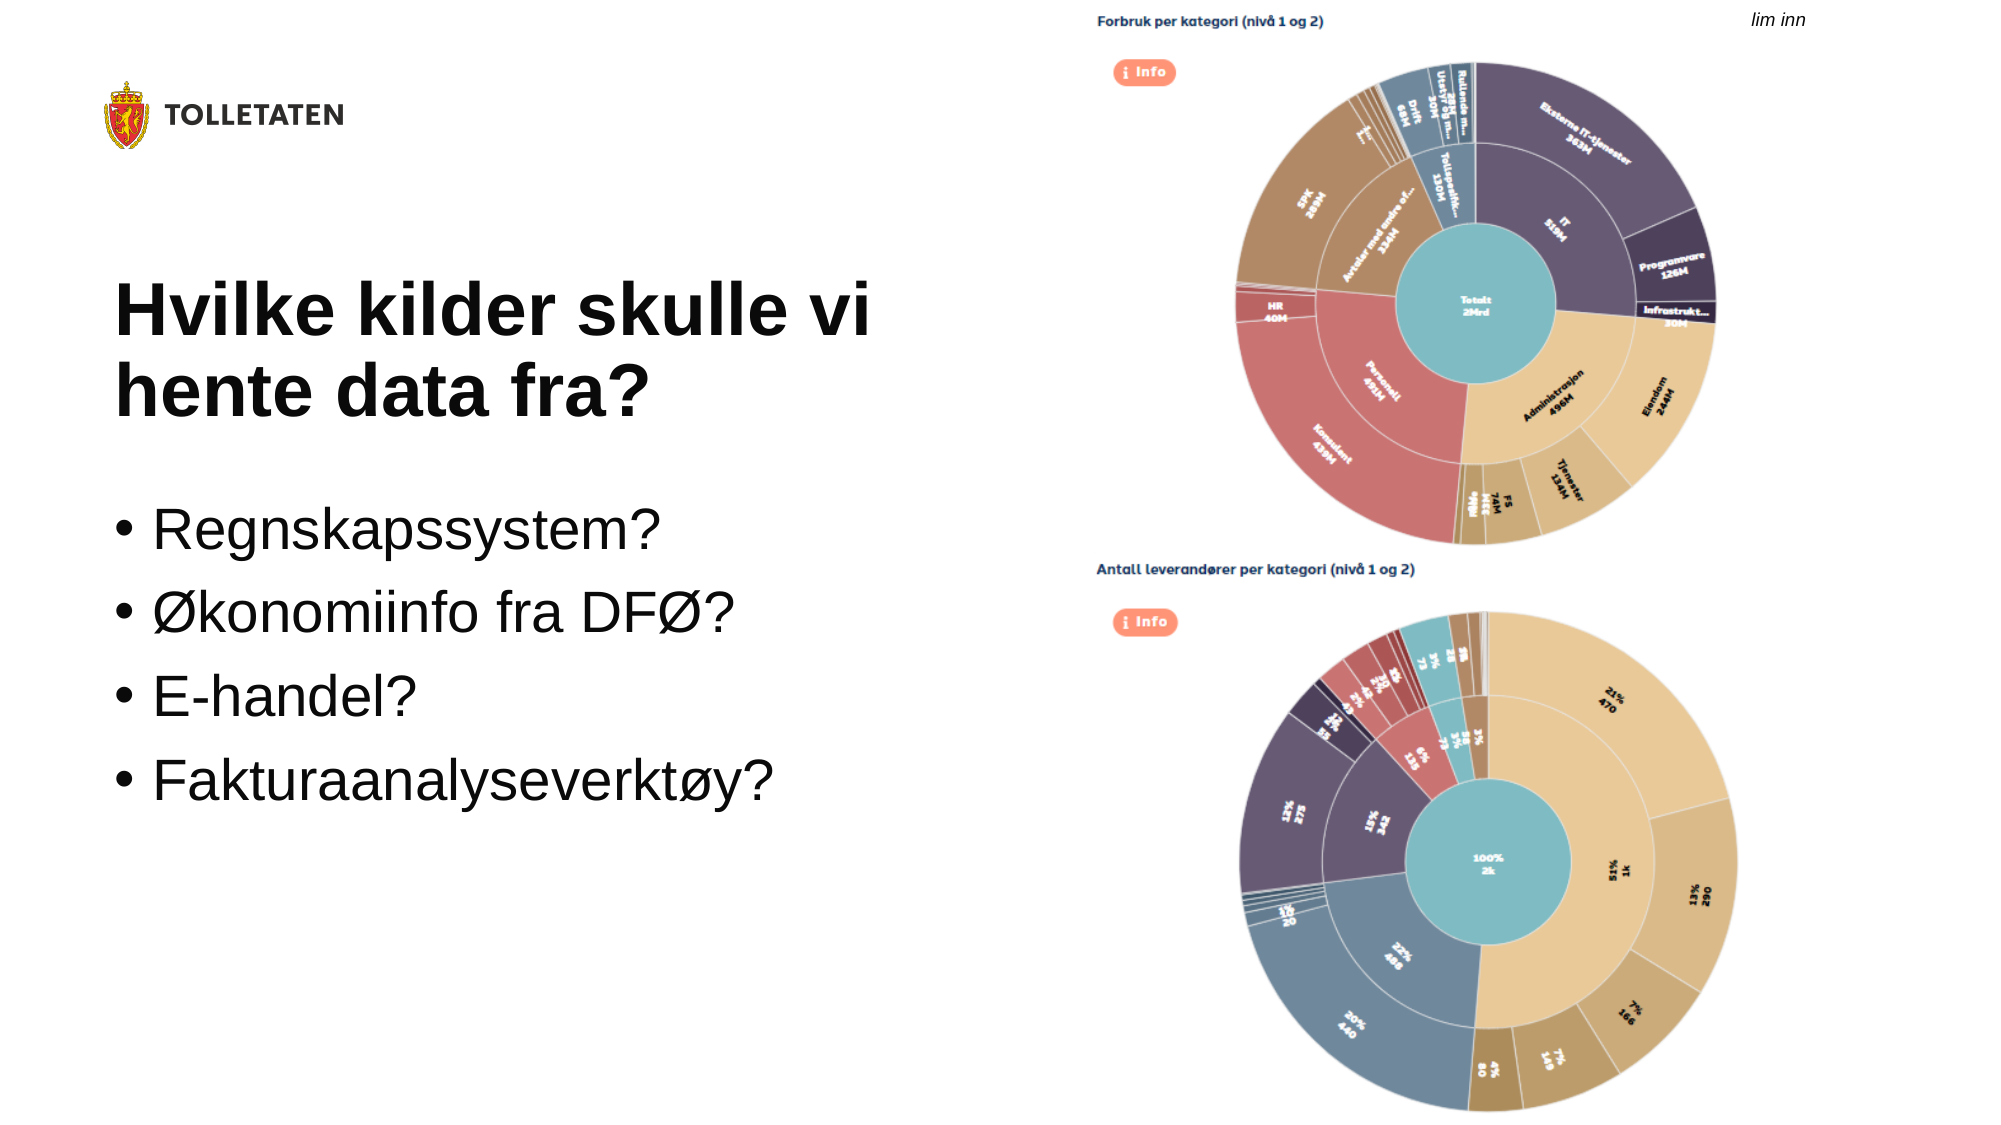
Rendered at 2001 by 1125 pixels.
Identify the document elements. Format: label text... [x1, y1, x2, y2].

picture [75, 62, 363, 166]
picture [999, 0, 2000, 1125]
title Hvilke kilder skulle vi hente data fra? [99, 222, 900, 440]
list Regnskapssystem? Økonomiinfo fra DFØ? E-handel? Fakturaanalyseverktøy? [99, 491, 900, 922]
